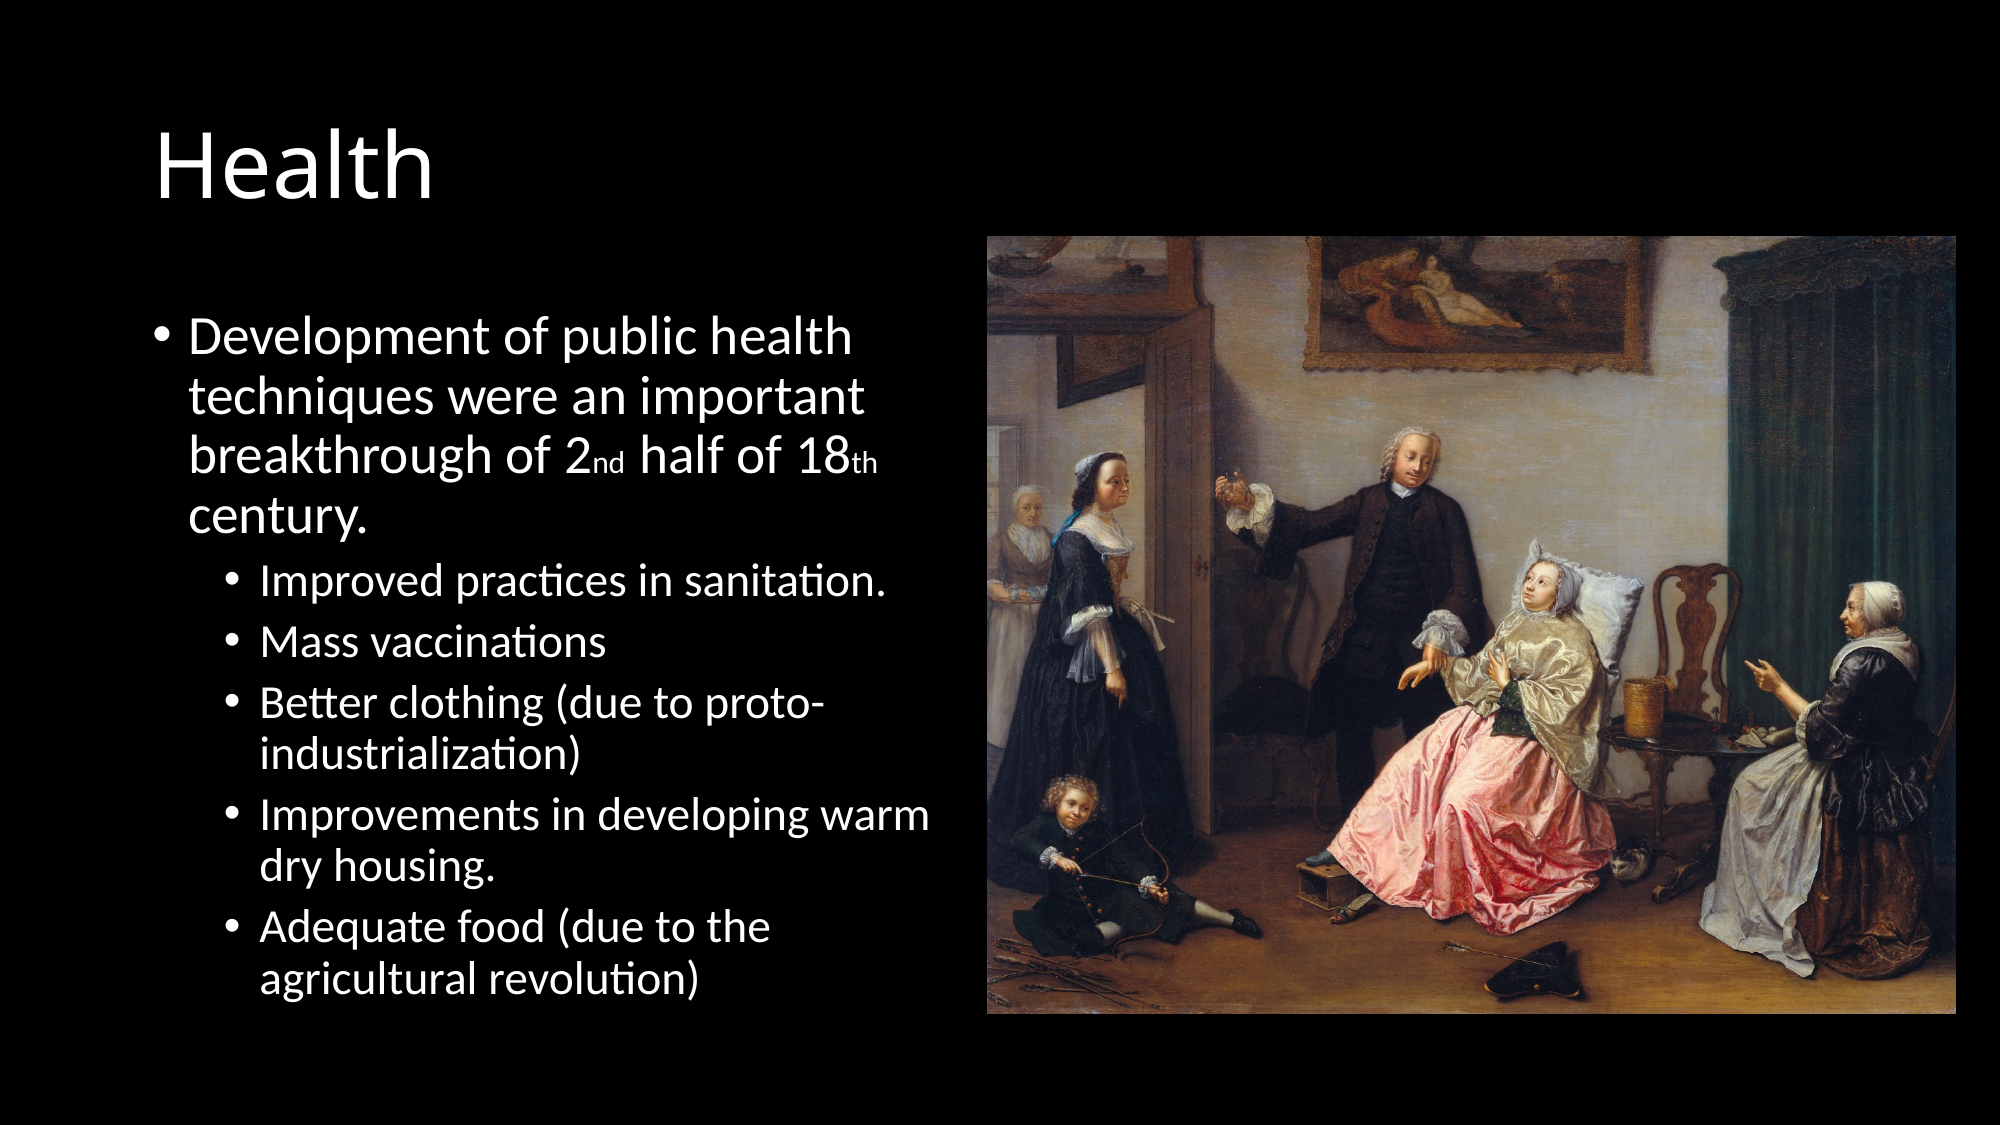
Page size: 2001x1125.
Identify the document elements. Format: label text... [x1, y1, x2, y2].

picture [987, 236, 1956, 1014]
title Health [137, 59, 1863, 278]
list Development of public health techniques were an important breakthrough of 2nd half of 18th century. Improved practices in sanitation. Mass vaccinations Better clothing (due to proto-industrialization) Improvements in developing warm dry housing. Adequate food (due to the agricultural revolution) [137, 299, 987, 1014]
